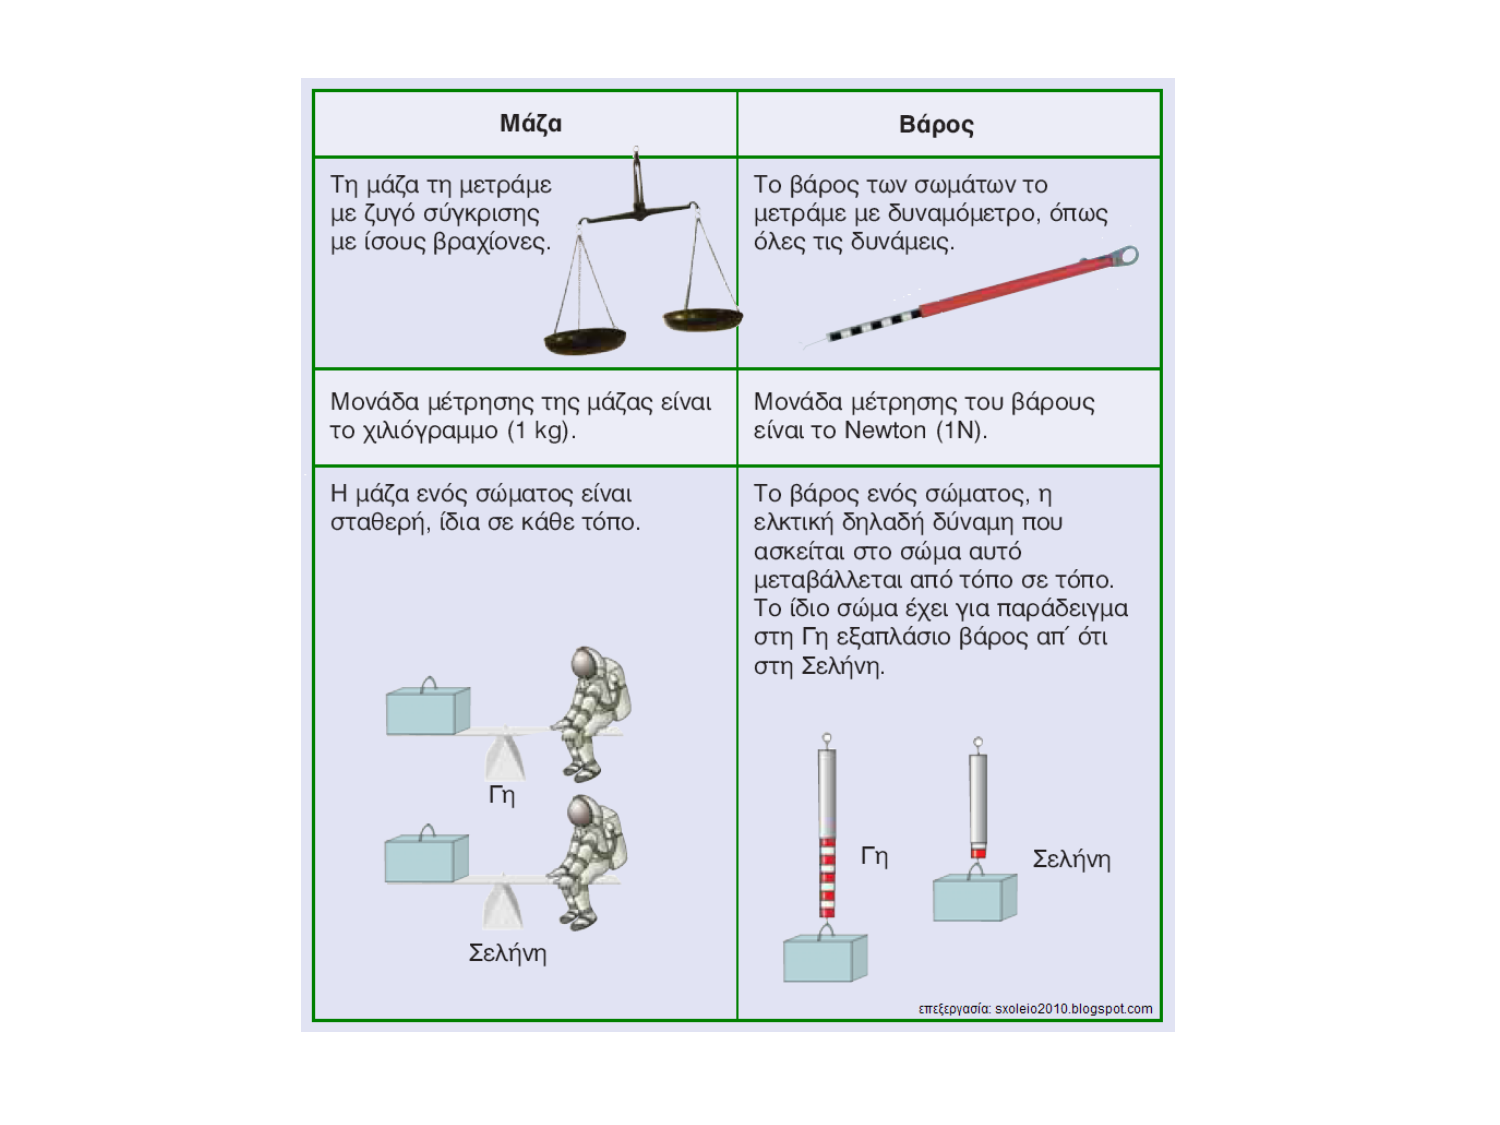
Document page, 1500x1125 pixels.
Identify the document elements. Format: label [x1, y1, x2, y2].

picture [300, 77, 1176, 1032]
